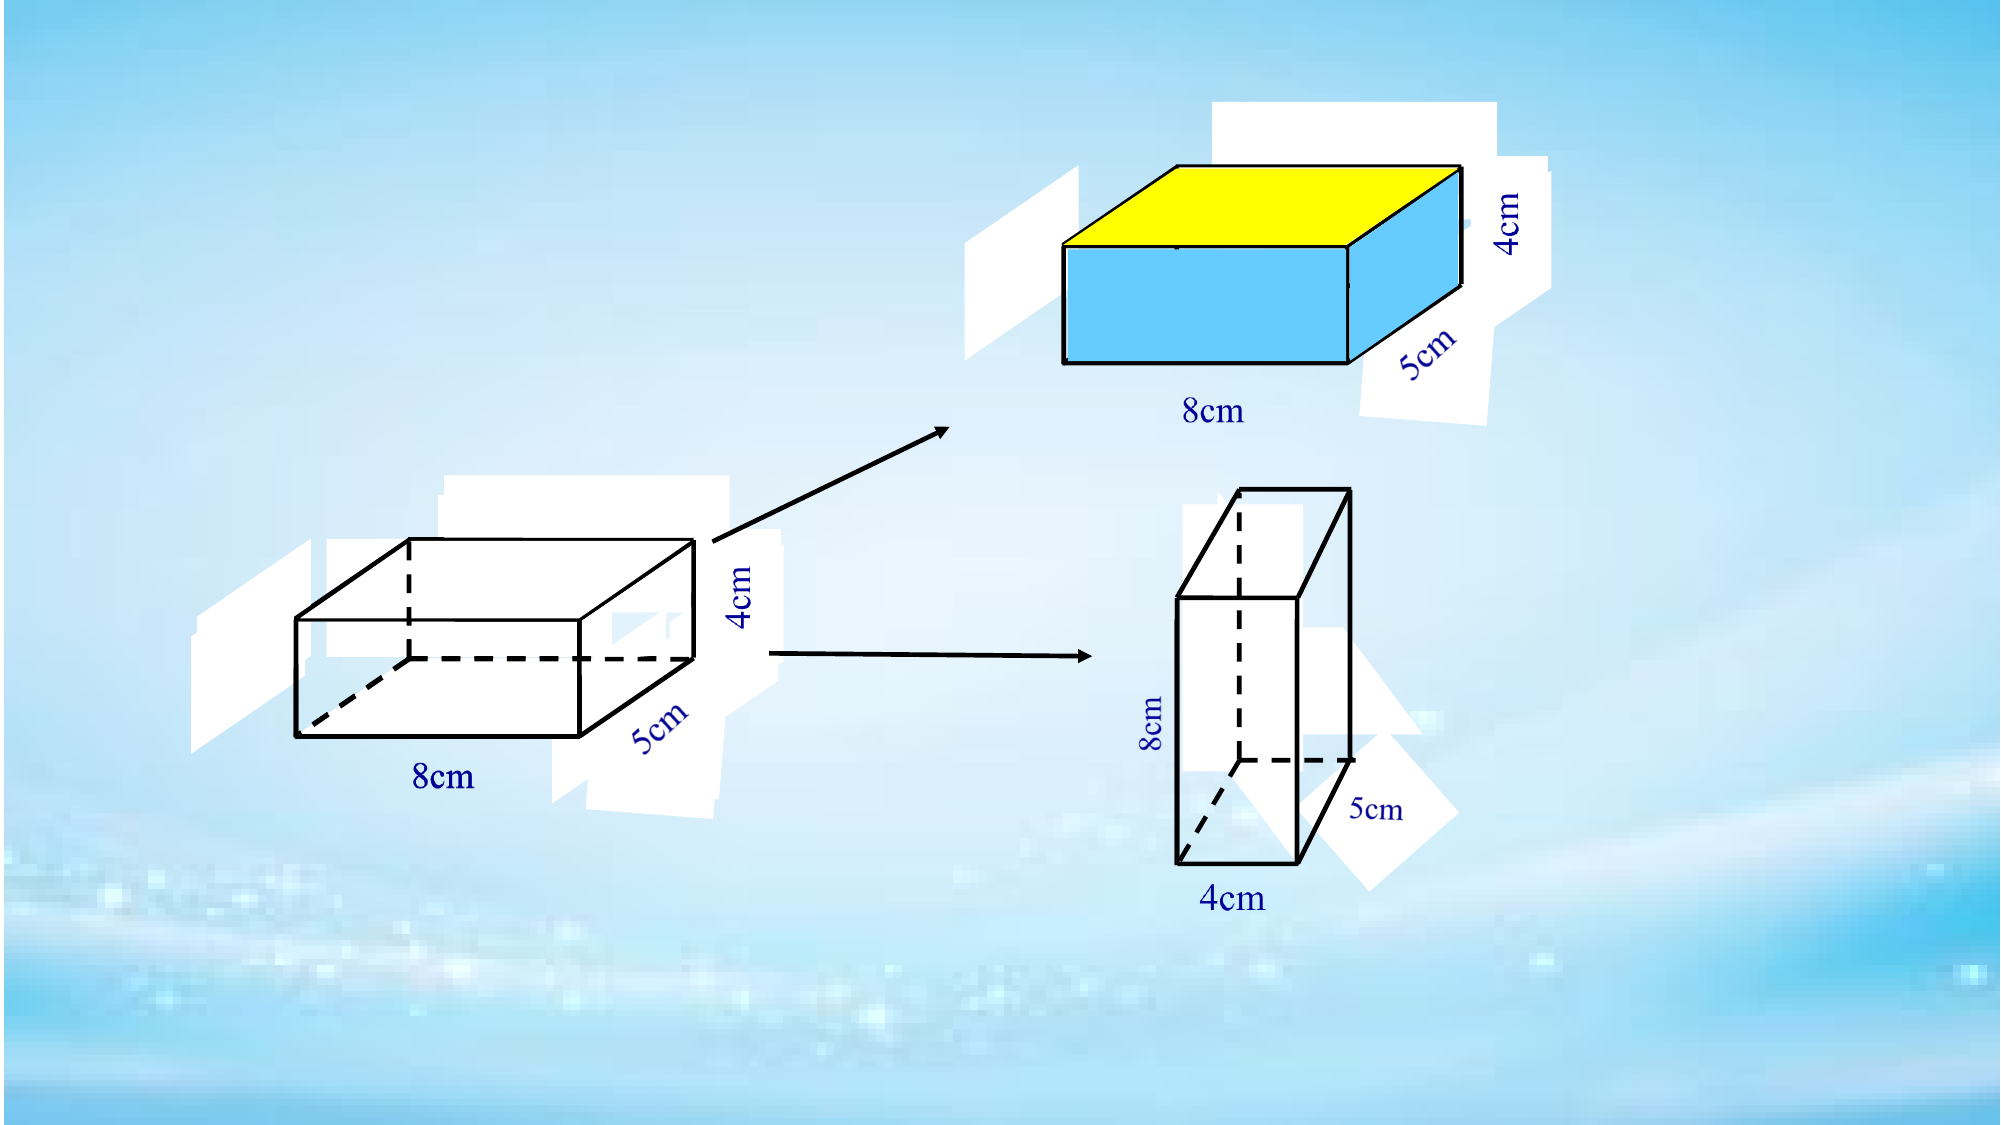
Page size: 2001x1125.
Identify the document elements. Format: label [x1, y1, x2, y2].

text_box [768, 653, 1093, 657]
picture [3, 0, 2000, 1125]
text_box [1118, 489, 1438, 867]
text_box [196, 475, 784, 820]
text_box [964, 101, 1552, 453]
text_box [712, 426, 950, 542]
text_box [767, 656, 784, 663]
